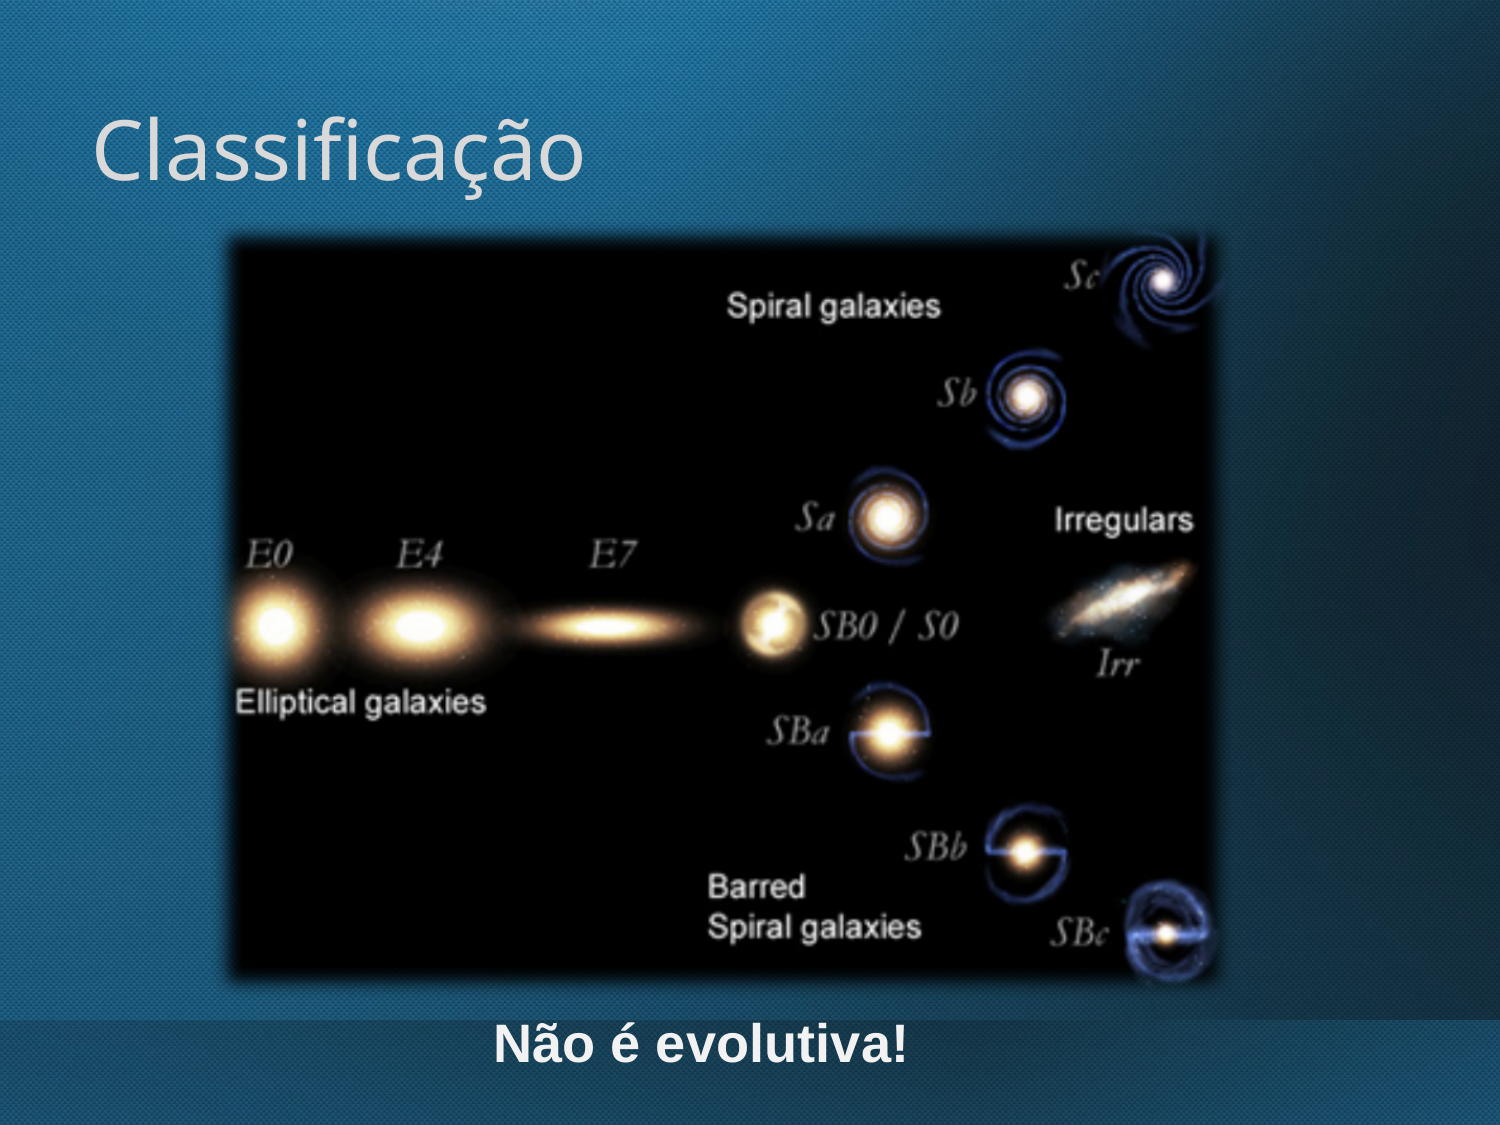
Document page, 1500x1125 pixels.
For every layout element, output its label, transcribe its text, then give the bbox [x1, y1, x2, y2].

picture [0, 0, 1500, 1125]
text_box Classificação [76, 90, 1187, 205]
text_box Não é evolutiva! [478, 1007, 1176, 1082]
